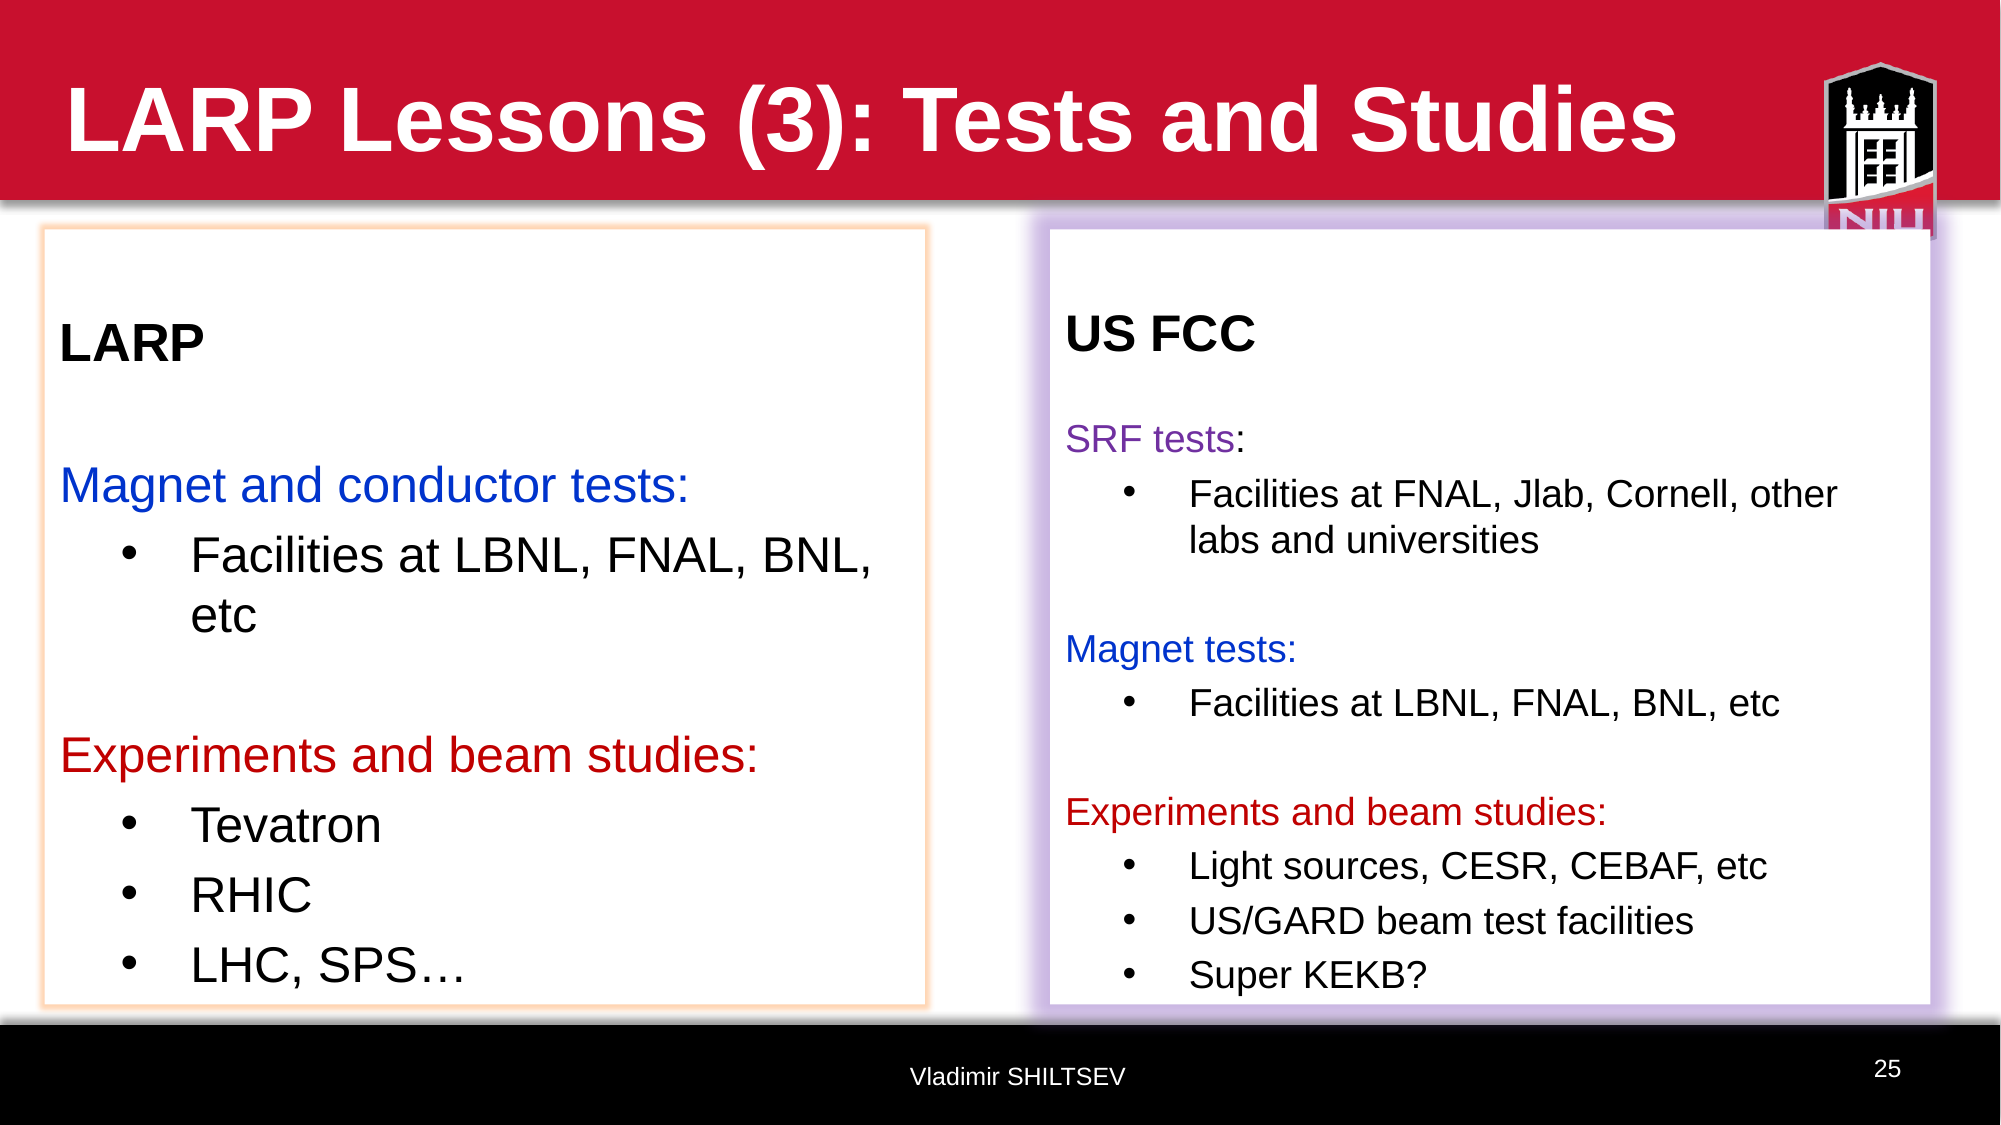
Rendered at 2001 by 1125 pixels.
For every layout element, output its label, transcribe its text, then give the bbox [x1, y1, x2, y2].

picture [1824, 62, 1937, 210]
slide_number 25 [1616, 1037, 1917, 1098]
text_box US FCC SRF tests: Facilities at FNAL, Jlab, Cornell, other labs and universities Magnet tests: Facilities at LBNL, FNAL, BNL, etc Experiments and beam studies: Light sources, CESR, CEBAF, etc US/GARD beam test facilities Super KEKB? [1050, 229, 1931, 1005]
title LARP Lessons (3): Tests and Studies [50, 27, 1788, 203]
text_box LARP Magnet and conductor tests: Facilities at LBNL, FNAL, BNL, etc Experiments and beam studies: Tevatron RHIC LHC, SPS… [44, 229, 925, 1005]
